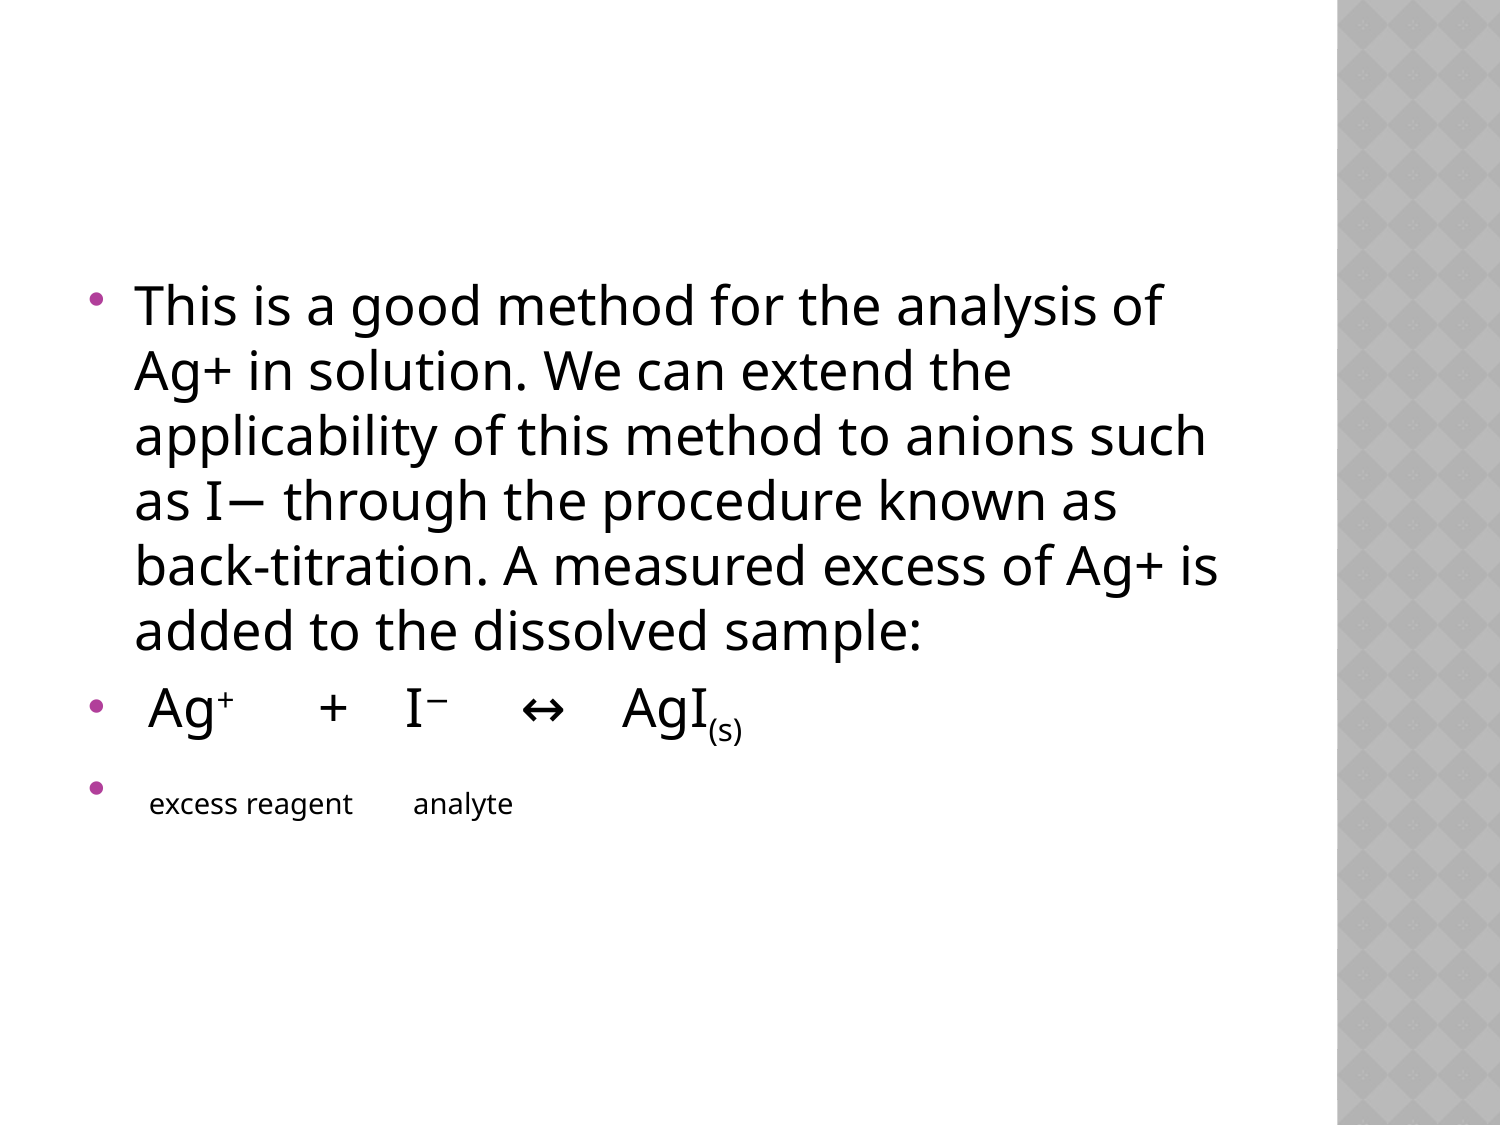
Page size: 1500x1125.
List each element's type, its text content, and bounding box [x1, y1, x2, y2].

list This is a good method for the analysis of Ag+ in solution. We can extend the applicability of this method to anions such as I− through the procedure known as back-titration. A measured excess of Ag+ is added to the dissolved sample: Ag+ + I− ↔ AgI(s) excess reagent analyte [75, 264, 1263, 1059]
